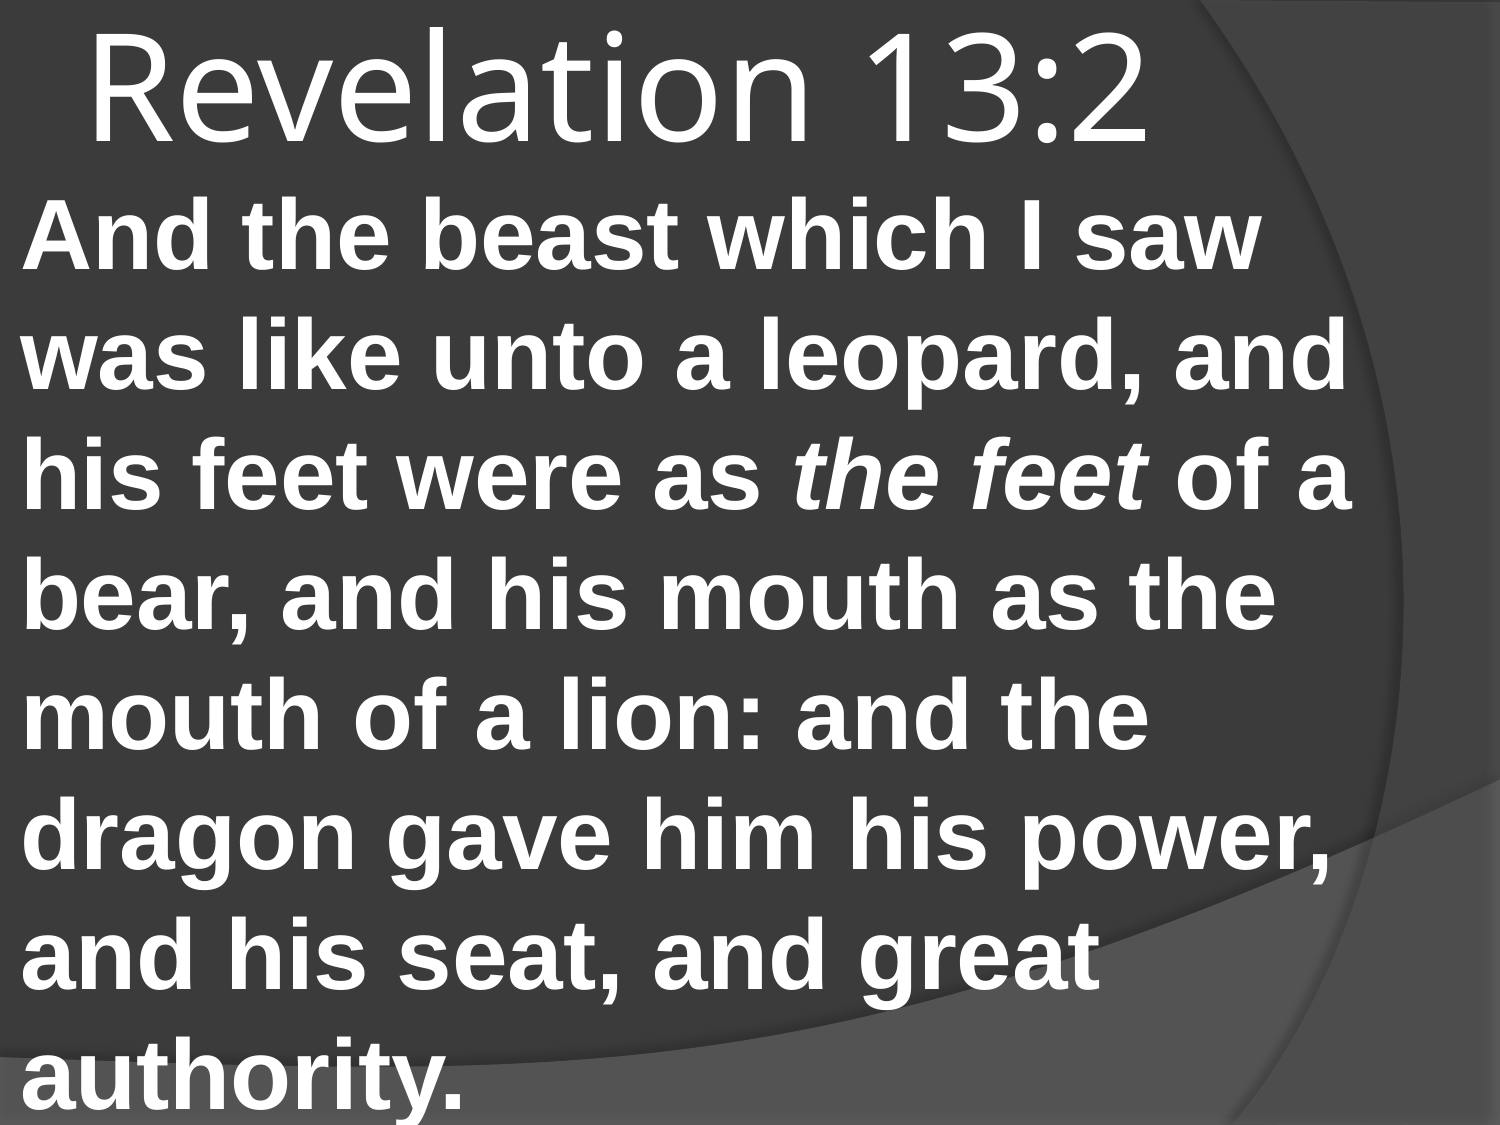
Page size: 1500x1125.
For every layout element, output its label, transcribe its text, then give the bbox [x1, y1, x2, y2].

title Revelation 13:2 [75, 0, 1300, 162]
list And the beast which I saw was like unto a leopard, and his feet were as the feet of a bear, and his mouth as the mouth of a lion: and the dragon gave him his power, and his seat, and great authority. [0, 162, 1487, 1113]
